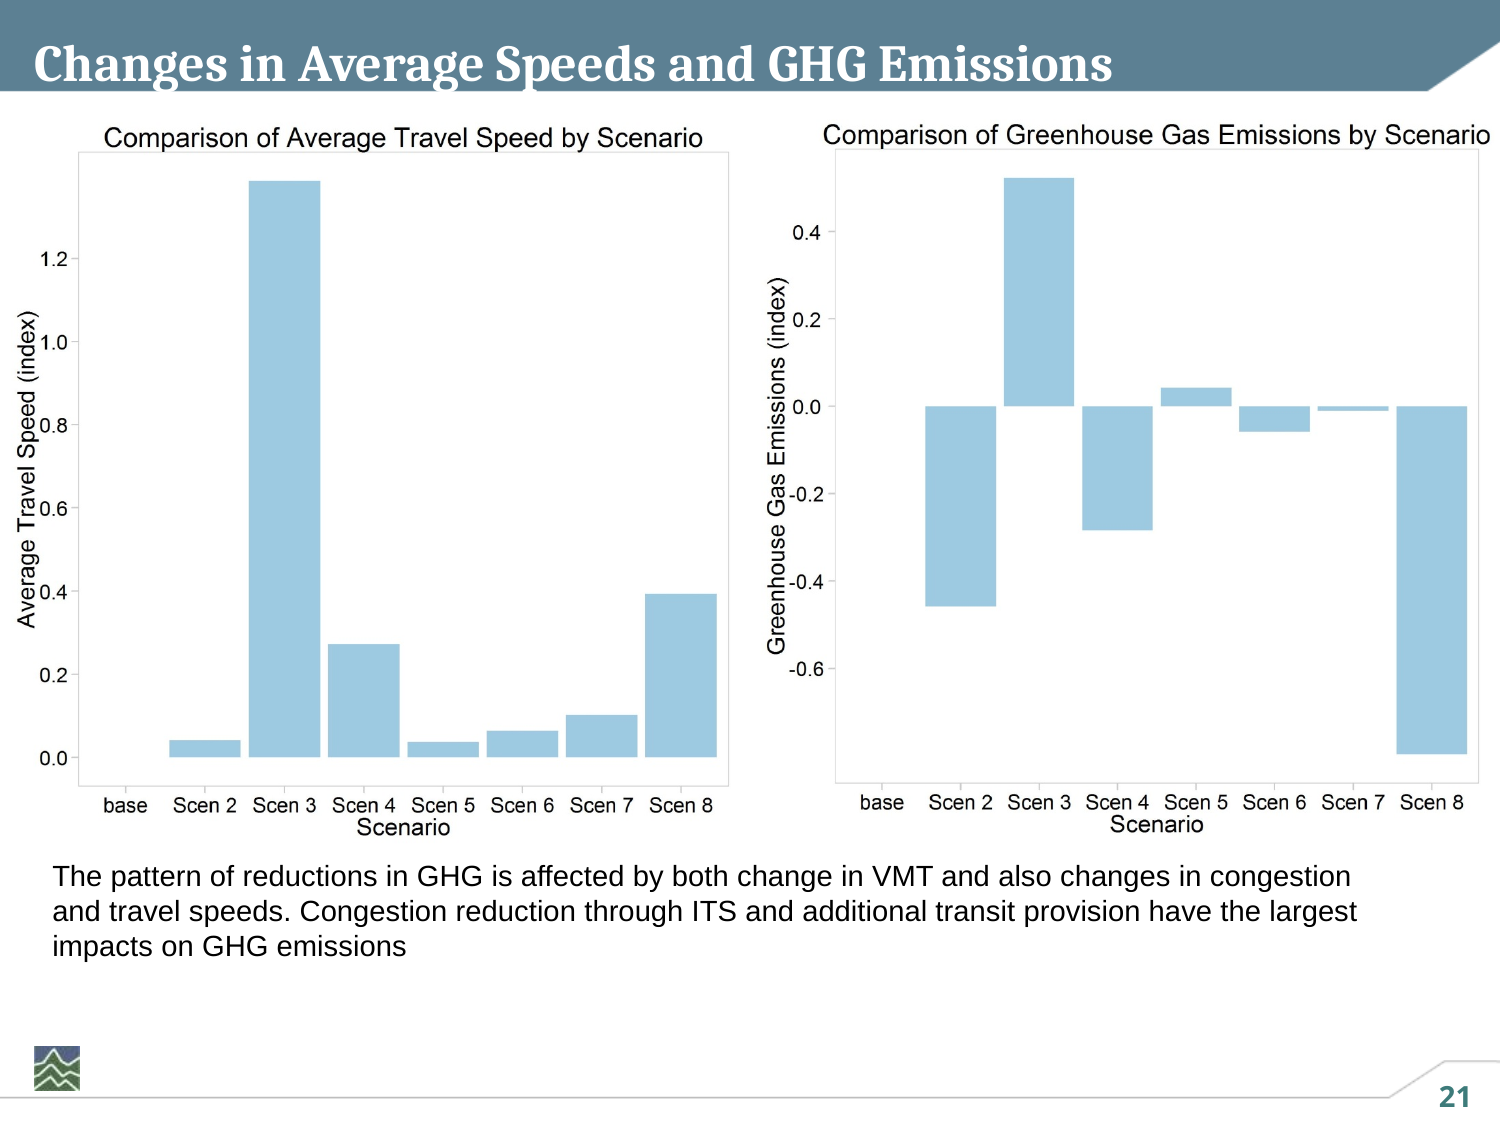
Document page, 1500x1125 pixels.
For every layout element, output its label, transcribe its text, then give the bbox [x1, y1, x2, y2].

picture [0, 0, 1500, 1125]
text_box The pattern of reductions in GHG is affected by both change in VMT and also changes in congestion and travel speeds. Congestion reduction through ITS and additional transit provision have the largest impacts on GHG emissions [37, 855, 1413, 970]
title Changes in Average Speeds and GHG Emissions [33, 11, 1426, 99]
